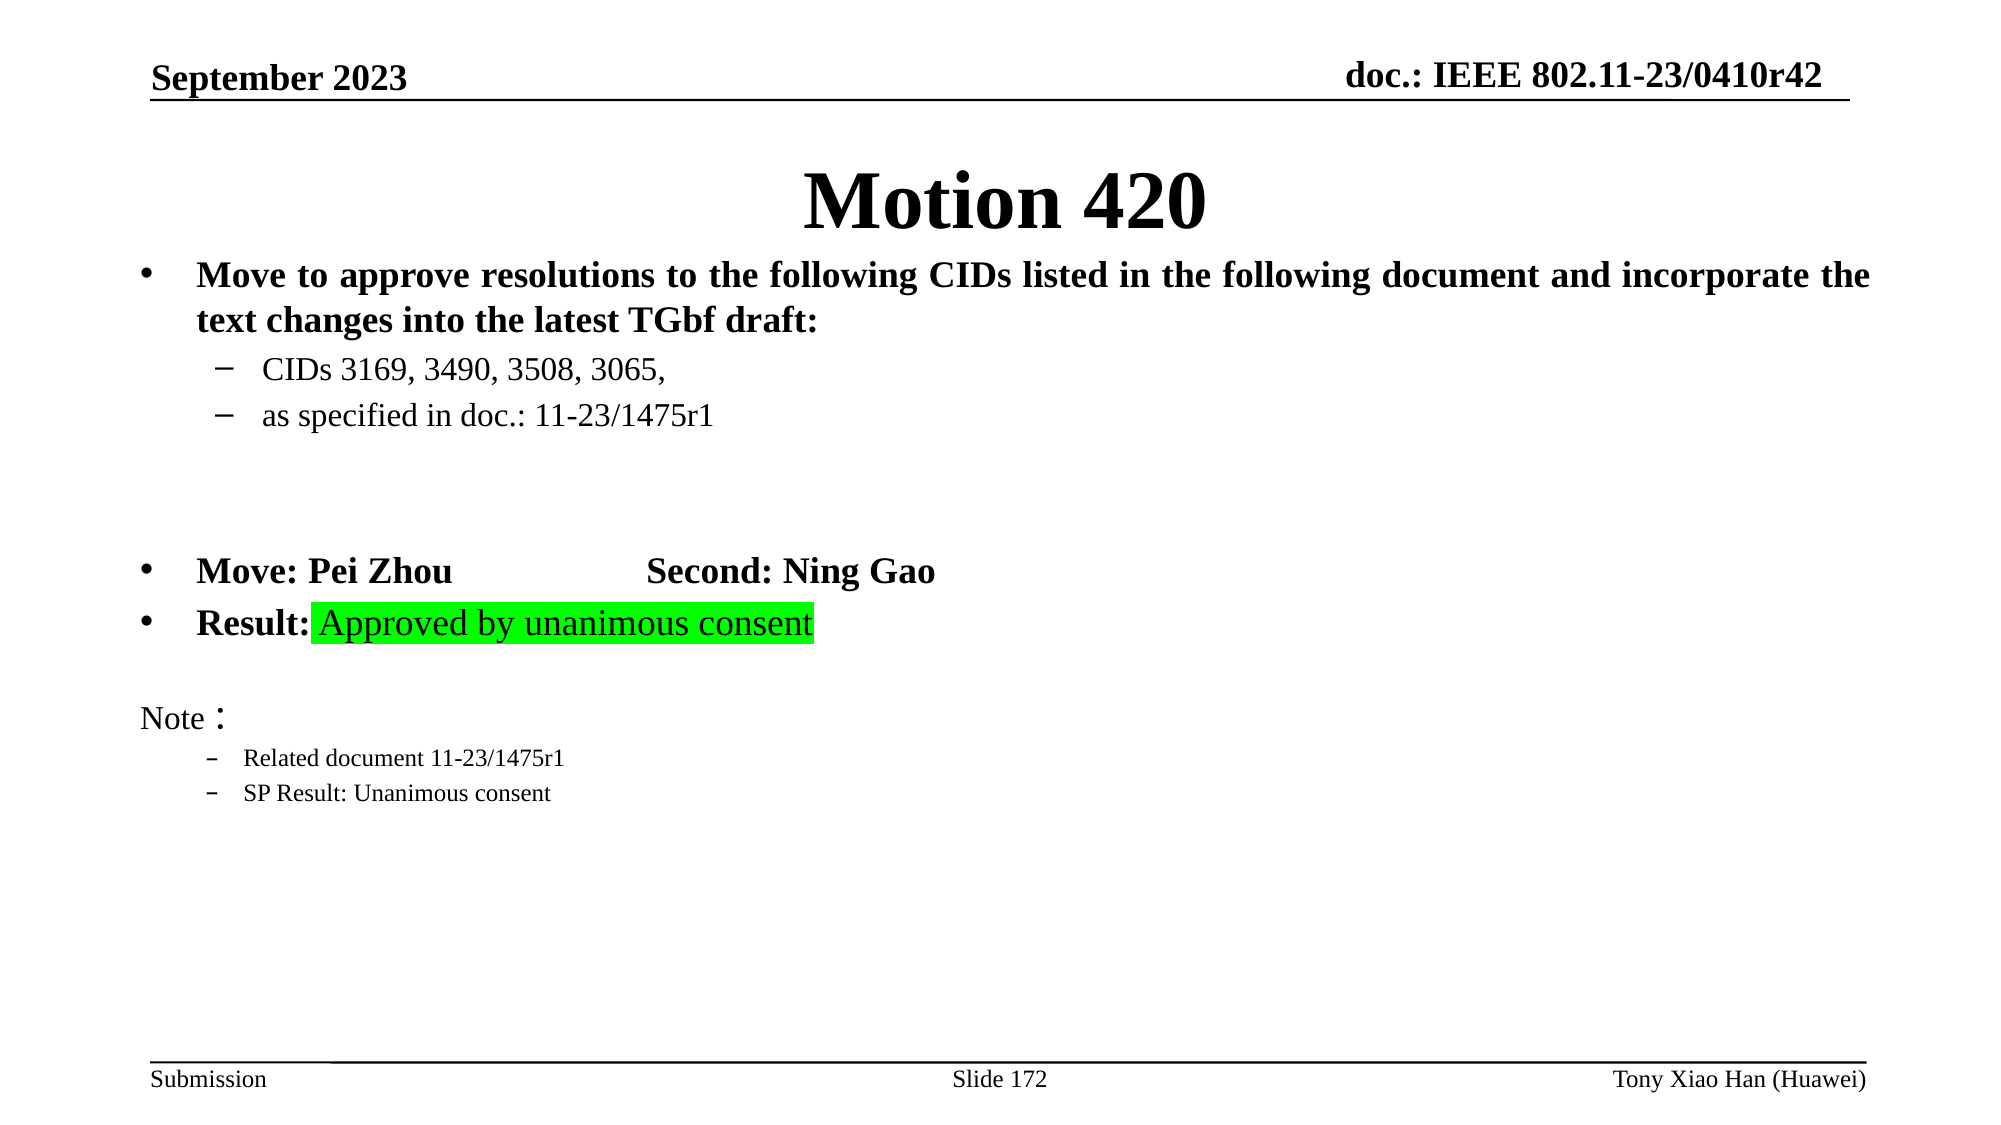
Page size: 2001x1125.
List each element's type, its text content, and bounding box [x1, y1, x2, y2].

text_box Move to approve resolutions to the following CIDs listed in the following document and incorporate the text changes into the latest TGbf draft: CIDs 3169, 3490, 3508, 3065, as specified in doc.: 11-23/1475r1 Move: Pei Zhou Second: Ning Gao Result: Approved by unanimous consent Note： Related document 11-23/1475r1 SP Result: Unanimous consent [125, 212, 1888, 900]
text_box Motion 420 [368, 137, 1644, 212]
